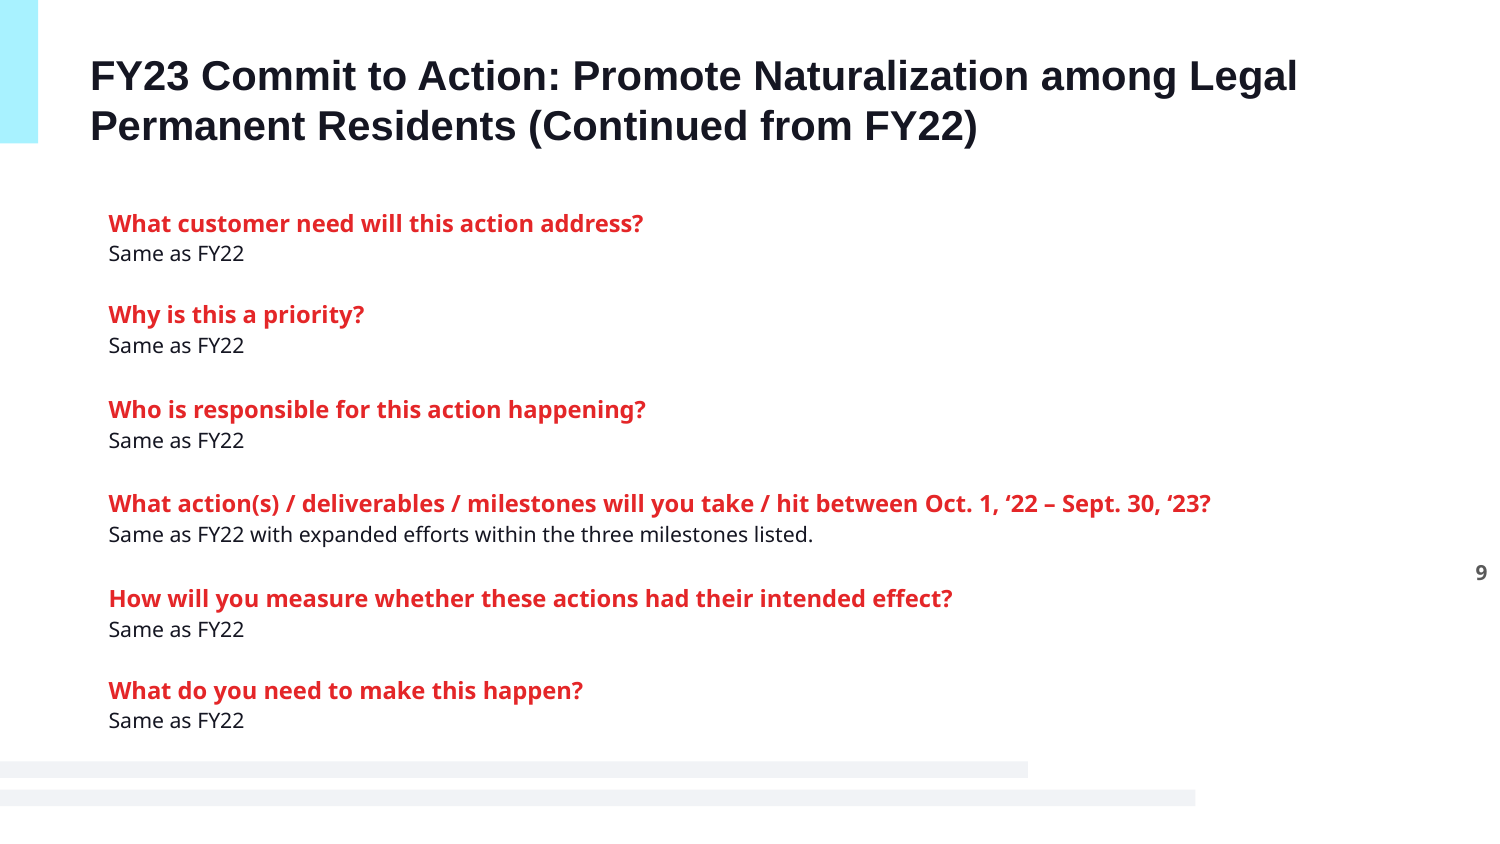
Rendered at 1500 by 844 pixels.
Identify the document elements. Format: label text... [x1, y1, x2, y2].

title FY23 Commit to Action: Promote Naturalization among Legal Permanent Residents (Continued from FY22) [75, 0, 1449, 149]
list What customer need will this action address? Same as FY22 Why is this a priority? Same as FY22 Who is responsible for this action happening? Same as FY22 What action(s) / deliverables / milestones will you take / hit between Oct. 1, ‘22 – Sept. 30, ‘23? Same as FY22 with expanded efforts within the three milestones listed. How will you measure whether these actions had their intended effect? Same as FY22 What do you need to make this happen? Same as FY22 [76, 189, 1382, 750]
slide_number 9 [1397, 541, 1488, 607]
